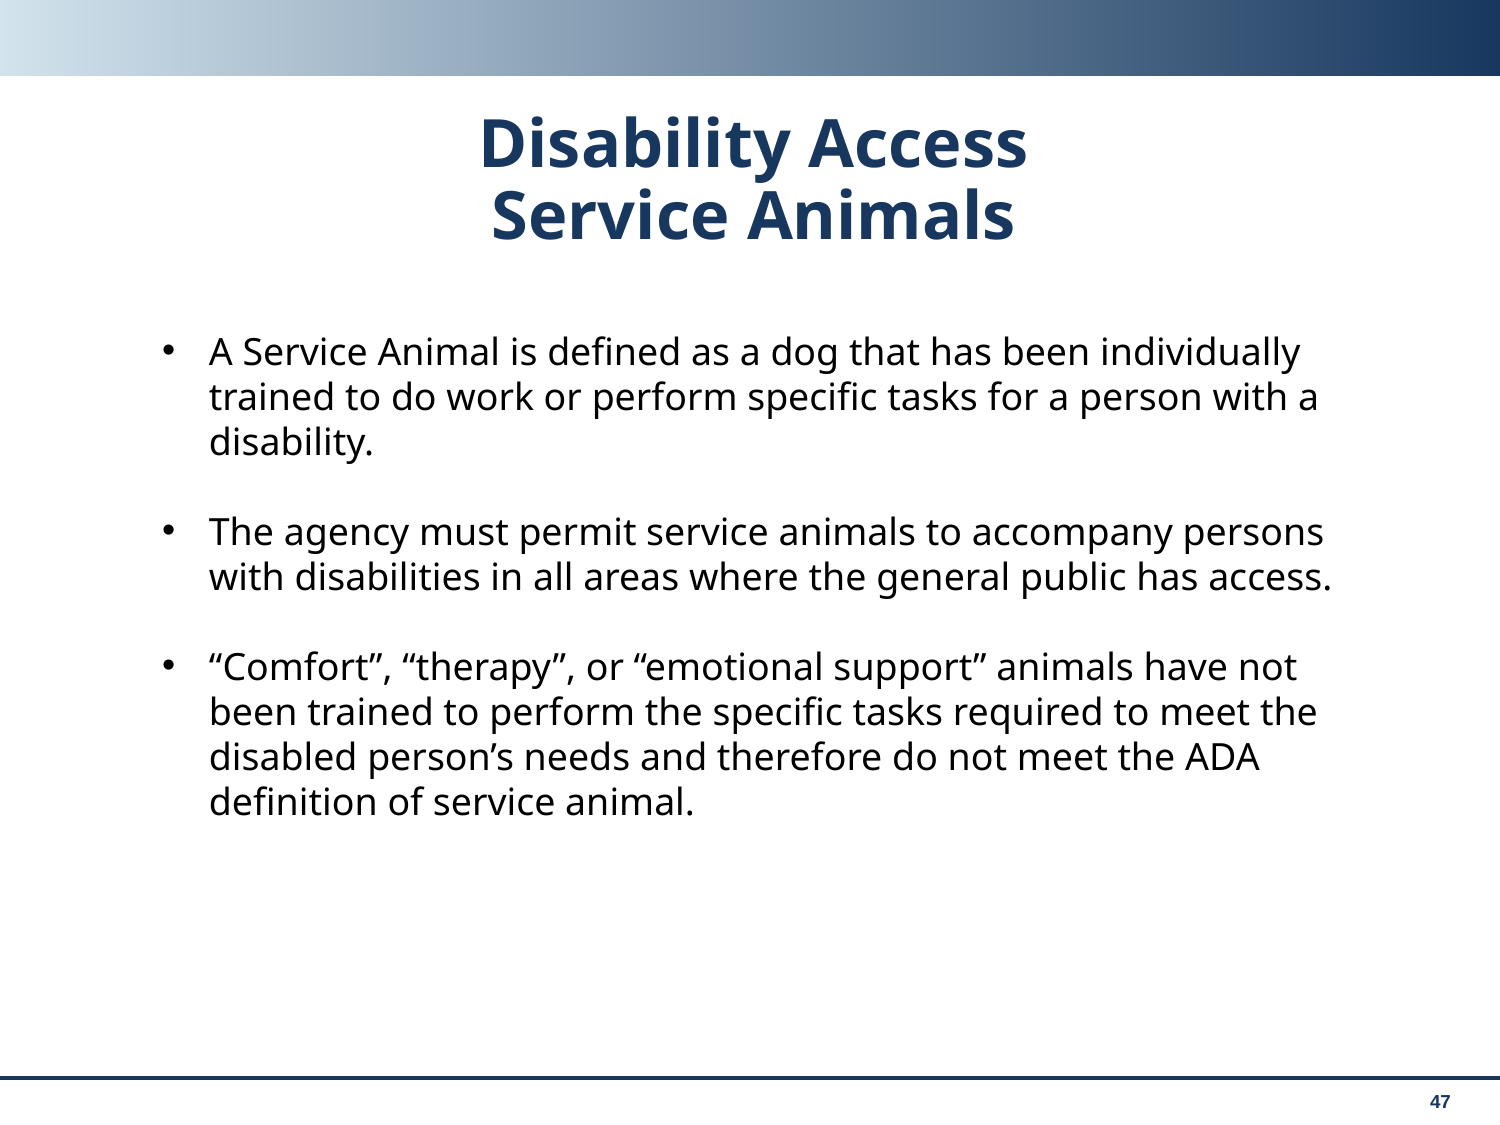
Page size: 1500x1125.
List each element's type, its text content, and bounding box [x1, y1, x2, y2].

title Disability Access Service Animals [110, 102, 1398, 193]
text_box A Service Animal is defined as a dog that has been individually trained to do work or perform specific tasks for a person with a disability. The agency must permit service animals to accompany persons with disabilities in all areas where the general public has access. “Comfort”, “therapy”, or “emotional support” animals have not been trained to perform the specific tasks required to meet the disabled person’s needs and therefore do not meet the ADA definition of service animal. [147, 320, 1361, 920]
